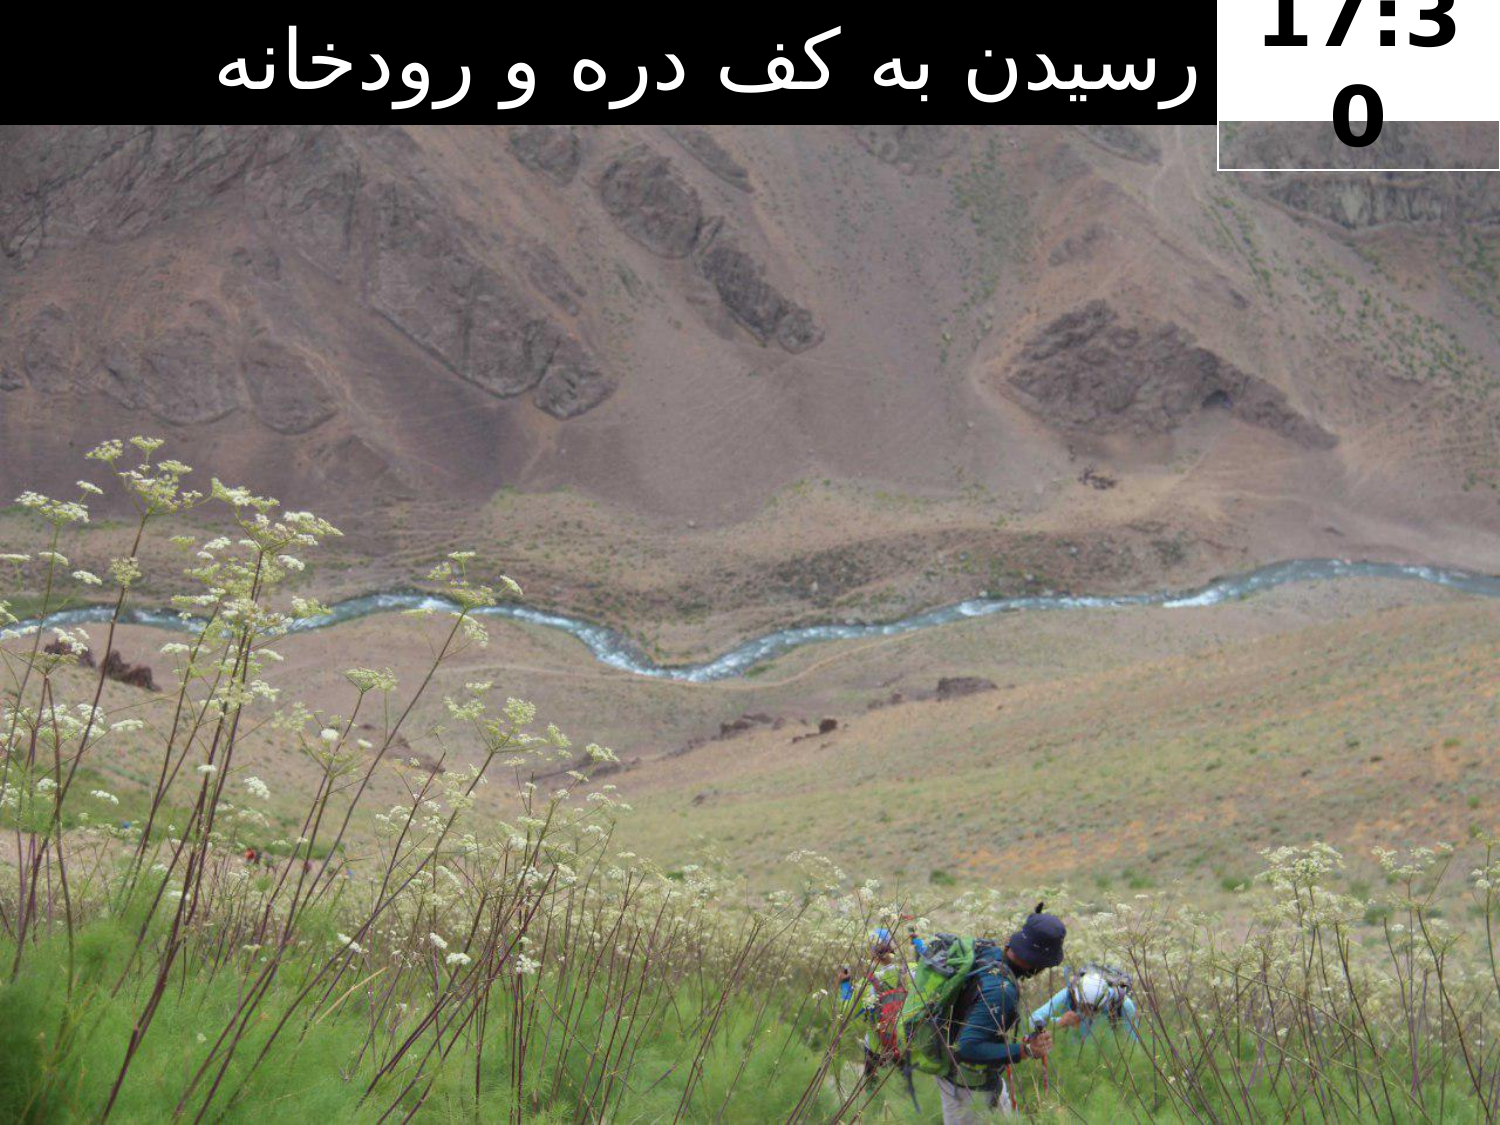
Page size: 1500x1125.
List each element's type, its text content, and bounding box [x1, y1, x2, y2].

text_box 17:30 [1217, 0, 1500, 121]
picture [0, 121, 1500, 1125]
text_box رسیدن به کف دره و رودخانه [0, 0, 1217, 121]
